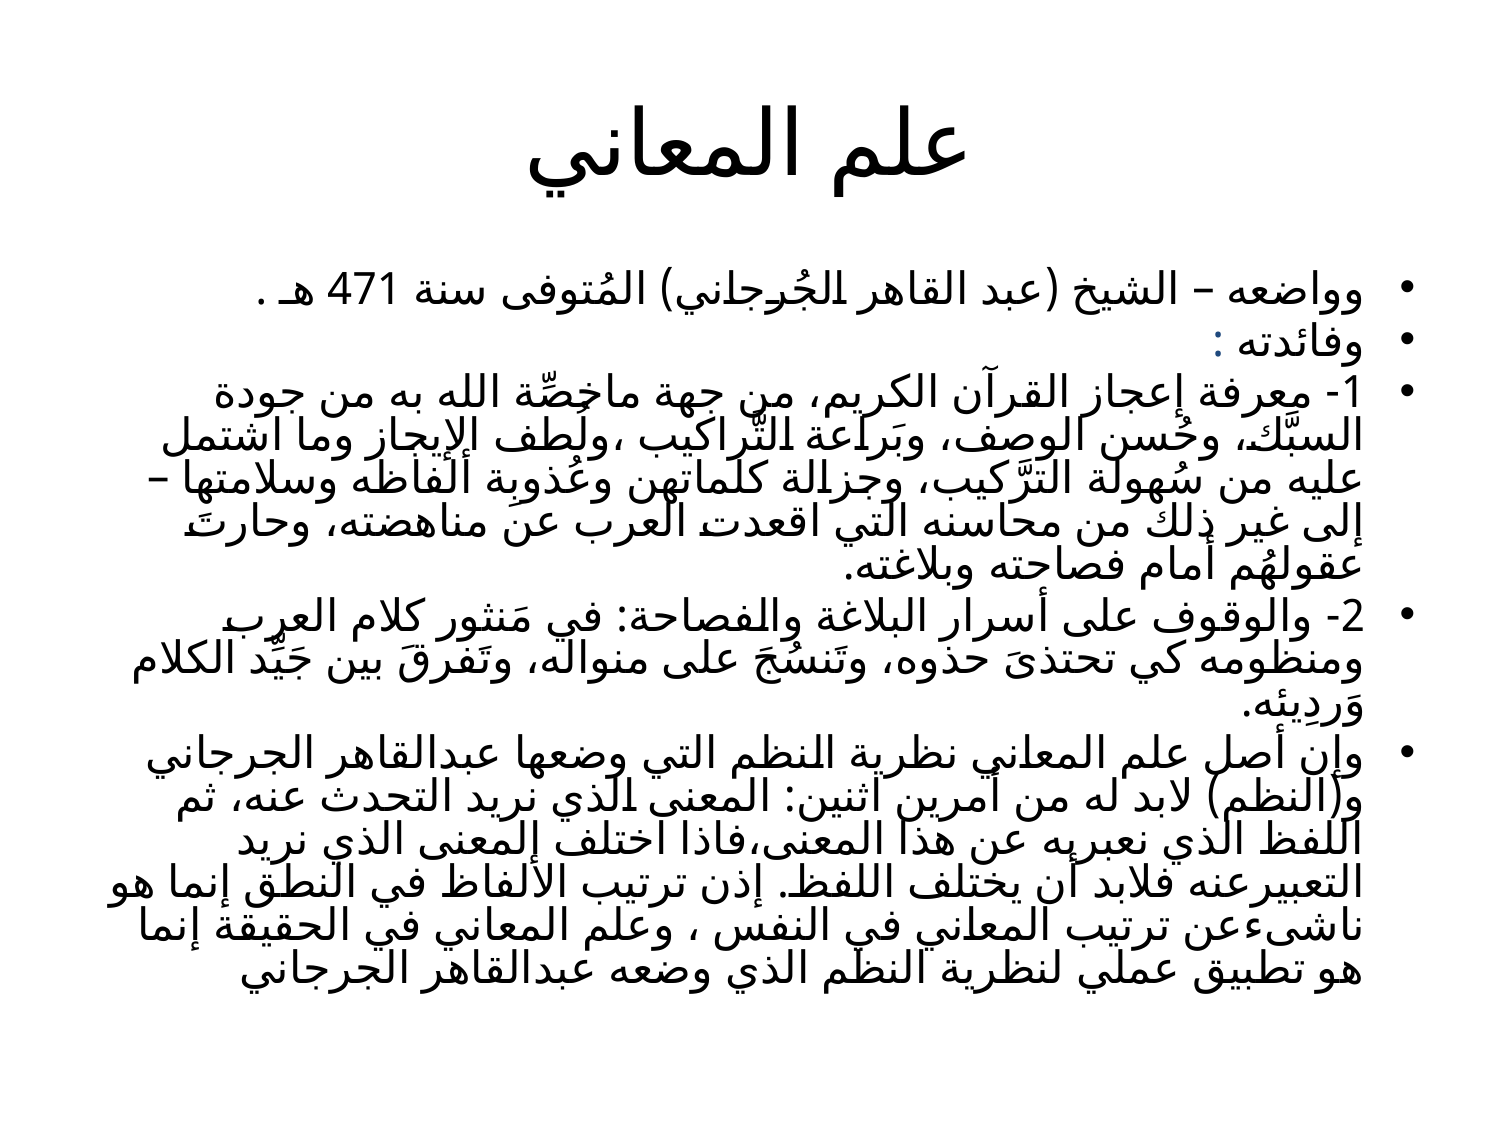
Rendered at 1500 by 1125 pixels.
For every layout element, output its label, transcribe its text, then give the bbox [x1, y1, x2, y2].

list وواضعه – الشيخ (عبد القاهر الجُرجاني) المُتوفى سنة 471 هـ . وفائدته : 1- معرفة إعجاز القرآن الكريم، من جهة ماخصِّة الله به من جودة السبَّك، وحُسن الوصف، وبَراعة التَّراكيب ،ولُطف الإيجاز وما اشتمل عليه من سُهولة الترَّكيب، وجزالة كلماتهن وعُذوبِة ألفاظه وسلامتها – إلى غير ذلك من محاسنه التي اقعدت العرب عن مناهضته، وحارتَ عقولهُم أمام فصاحته وبلاغته. 2- والوقوف على أسرار البلاغة والفصاحة: في مَنثور كلام العرب ومنظومه كي تحتذىَ حذوه، وتَنسُجَ على منواله، وتَفرقَ بين جَيِّد الكلام وَردِيئه. وإن أصل علم المعاني نظرية النظم التي وضعها عبدالقاهر الجرجاني و(النظم) لابد له من أمرين اثنين: المعنى الذي نريد التحدث عنه، ثم اللفظ الذي نعبربه عن هذا المعنى،فاذا اختلف المعنى الذي نريد التعبيرعنه فلابد أن يختلف اللفظ. إذن ترتيب الألفاظ في النطق إنما هو ناشىءعن ترتيب المعاني في النفس ، وعلم المعاني في الحقيقة إنما هو تطبيق عملي لنظرية النظم الذي وضعه عبدالقاهر الجرجاني [75, 262, 1425, 1005]
title علم المعاني [75, 45, 1425, 233]
